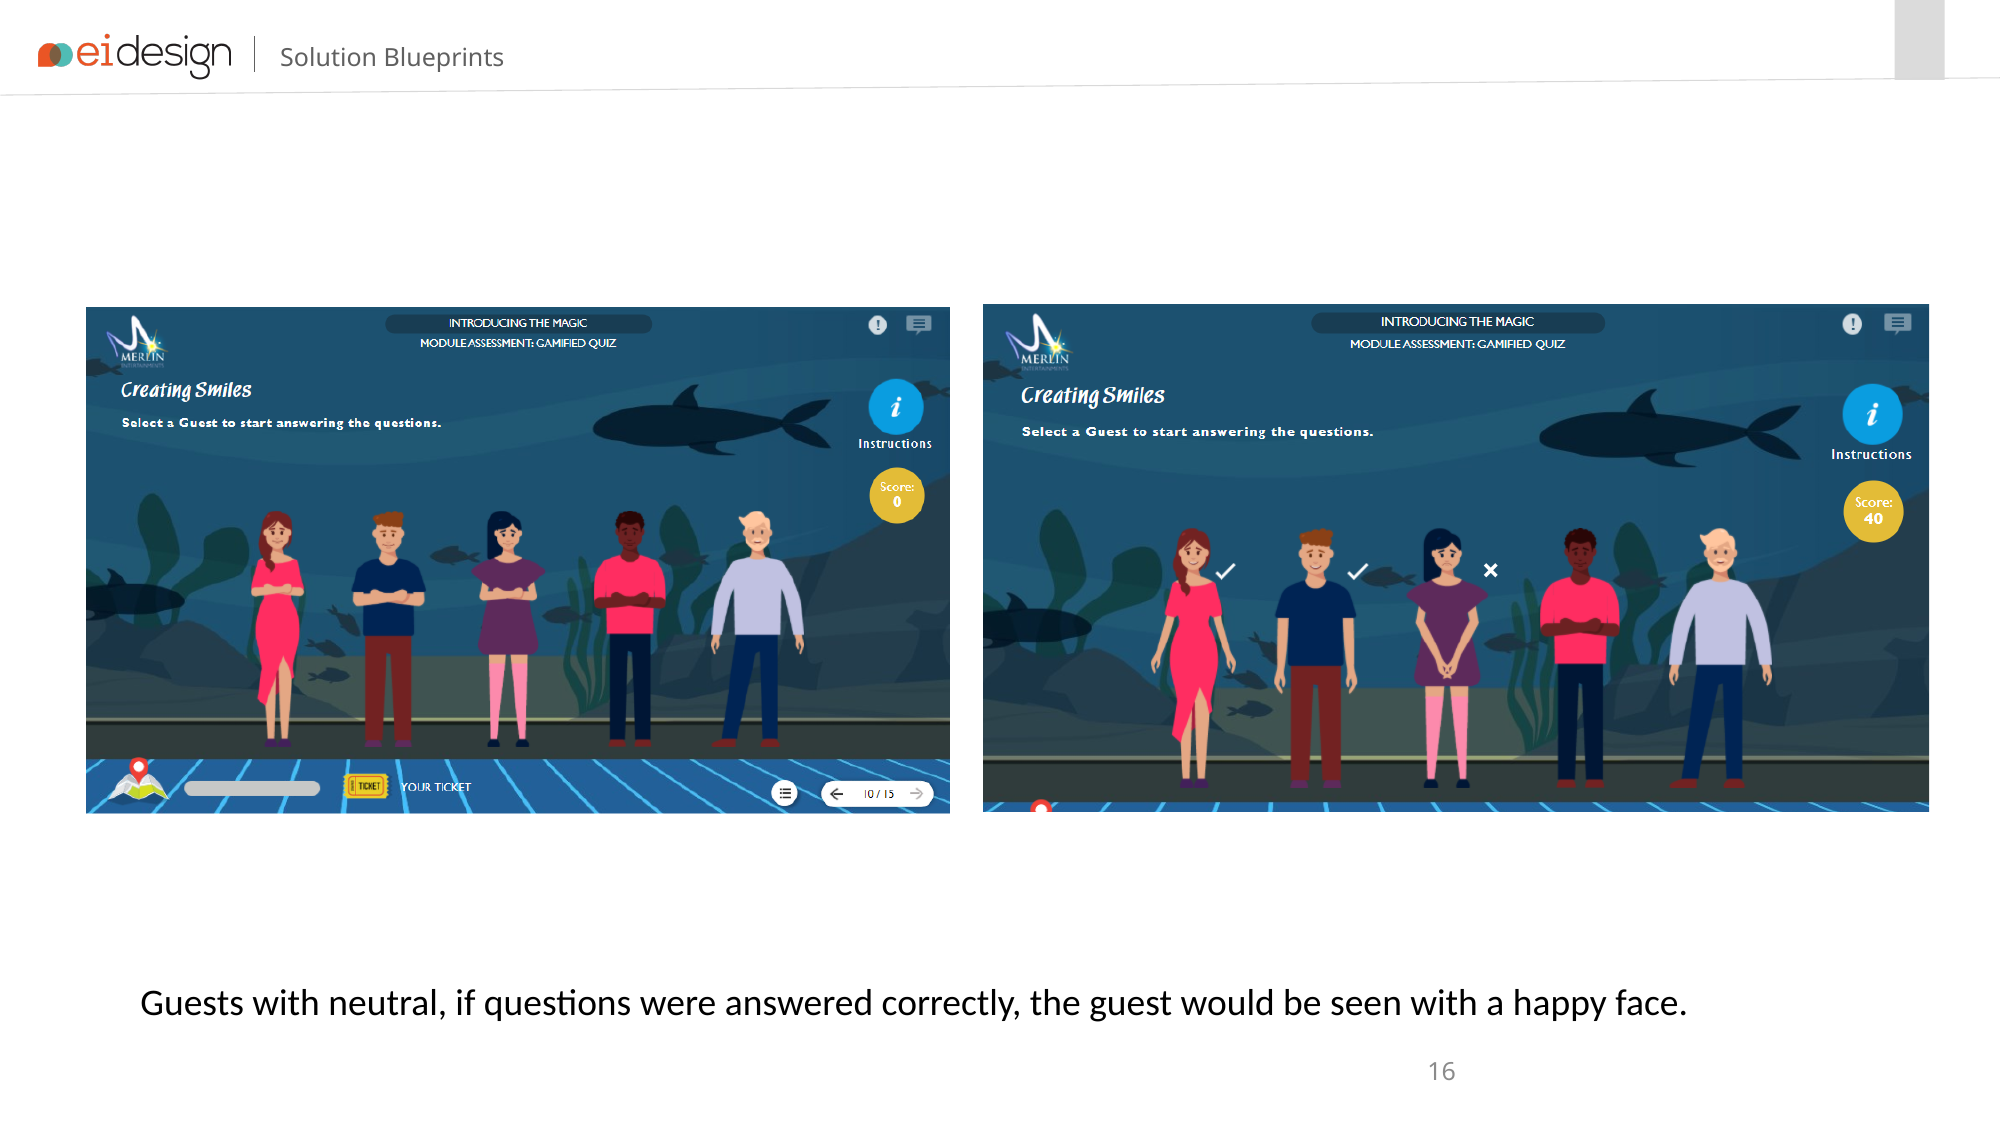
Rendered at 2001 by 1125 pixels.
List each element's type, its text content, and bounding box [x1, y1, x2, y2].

picture [29, 19, 240, 89]
slide_number 16 [1412, 1042, 1863, 1103]
picture [84, 305, 953, 814]
text_box Guests with neutral, if questions were answered correctly, the guest would be seen with a happy face. [125, 970, 1899, 1031]
picture [982, 303, 1930, 812]
